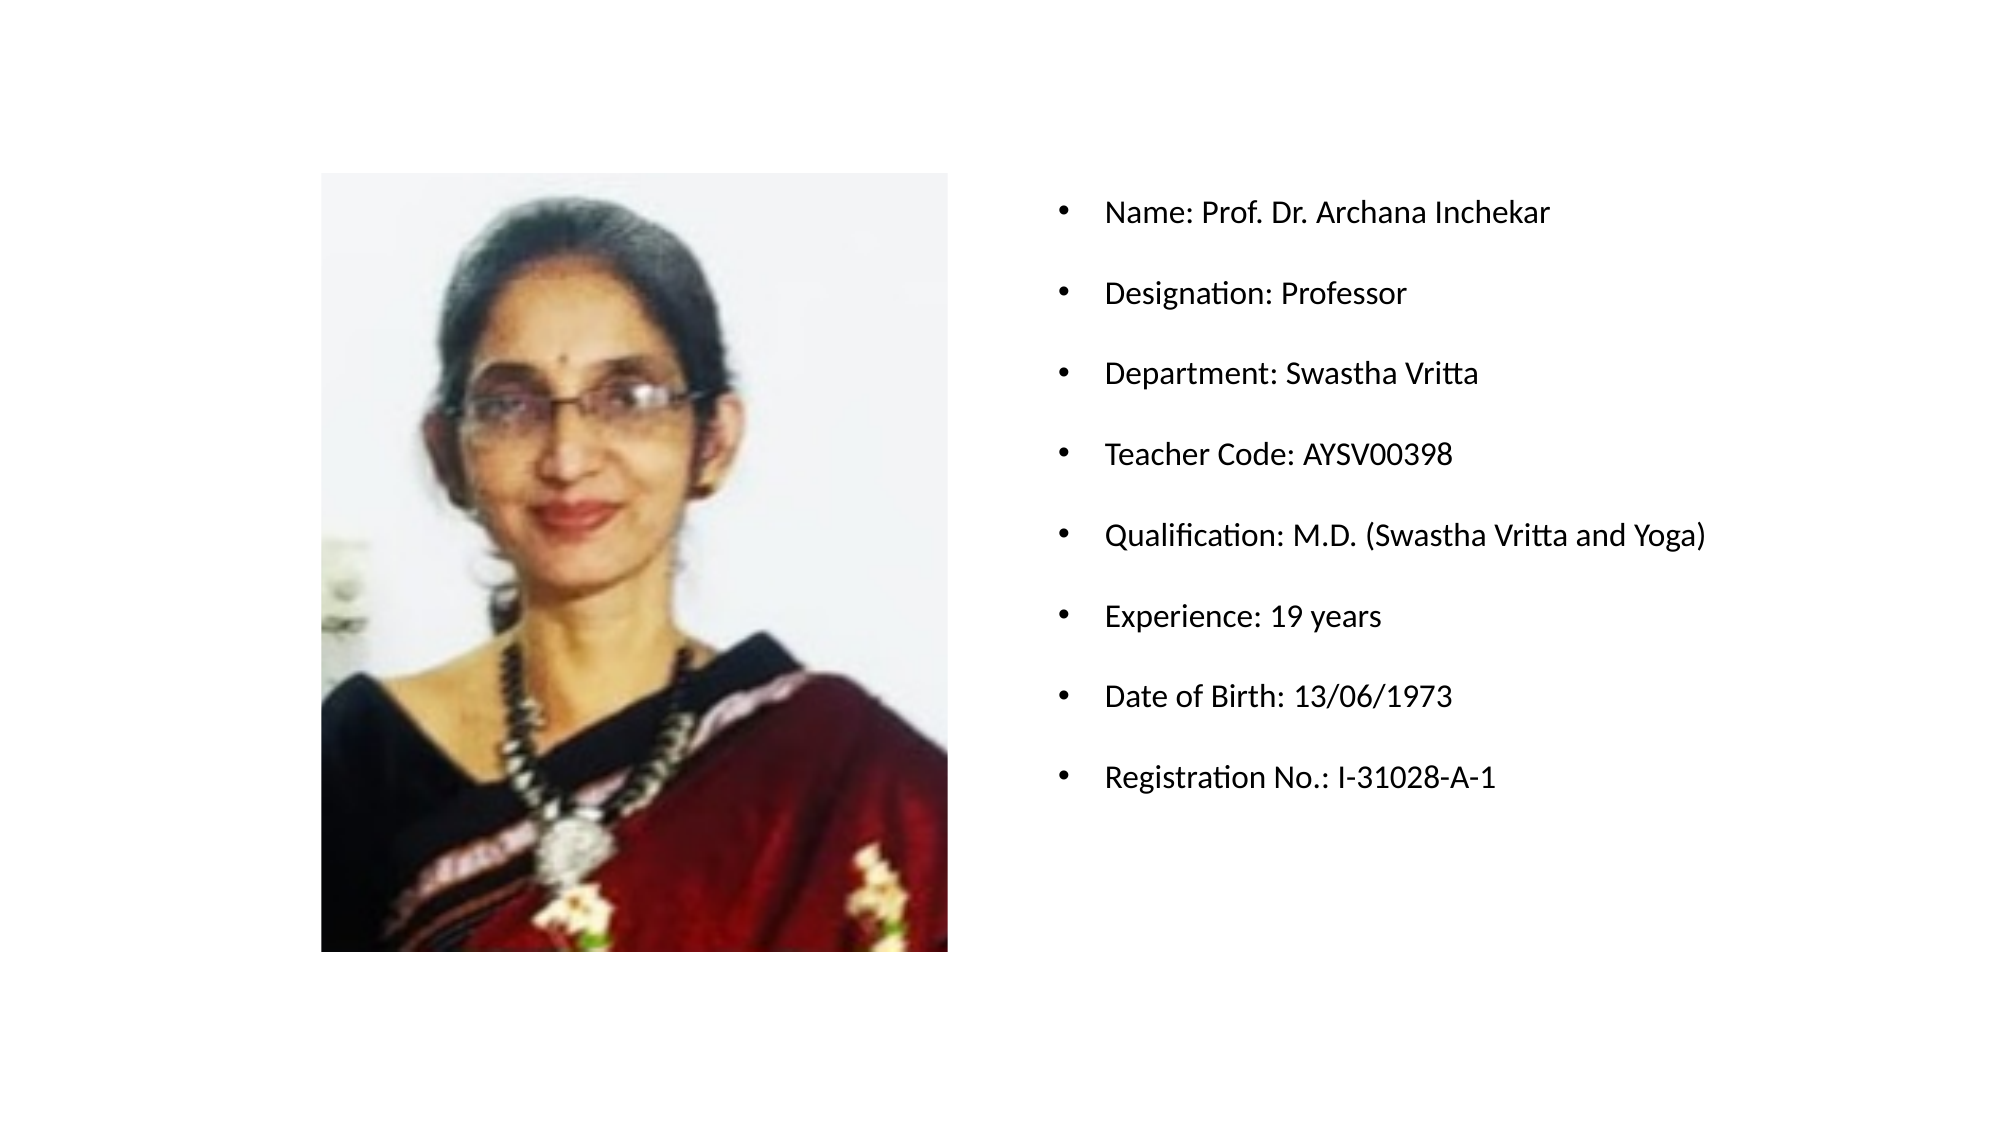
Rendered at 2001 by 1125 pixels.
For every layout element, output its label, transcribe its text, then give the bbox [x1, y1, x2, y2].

list Name: Prof. Dr. Archana Inchekar Designation: Professor Department: Swastha Vritta Teacher Code: AYSV00398 Qualification: M.D. (Swastha Vritta and Yoga) Experience: 19 years Date of Birth: 13/06/1973 Registration No.: I-31028-A-1 [1043, 162, 1799, 963]
picture [321, 173, 948, 952]
